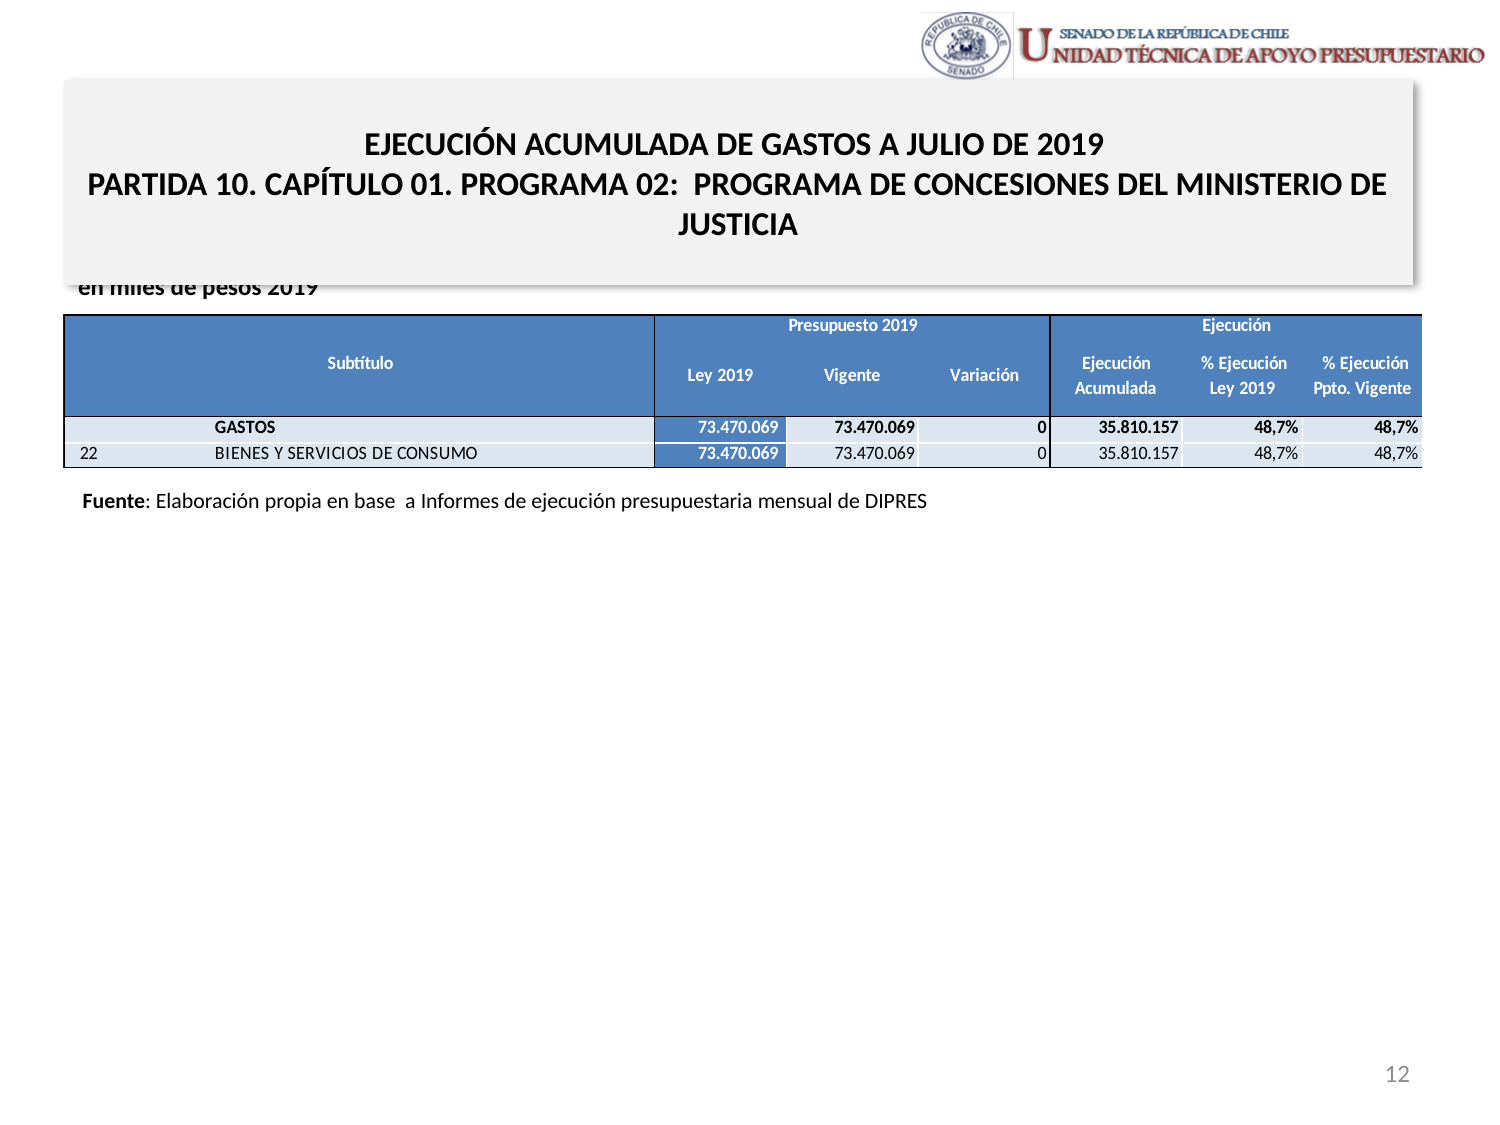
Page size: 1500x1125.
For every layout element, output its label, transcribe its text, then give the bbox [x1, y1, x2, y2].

picture [921, 1, 1500, 115]
title EJECUCIÓN ACUMULADA DE GASTOS A JULIO DE 2019 PARTIDA 10. CAPÍTULO 01. PROGRAMA 02: PROGRAMA DE CONCESIONES DEL MINISTERIO DE JUSTICIA [64, 80, 1412, 285]
slide_number 12 [1074, 1042, 1425, 1103]
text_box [63, 314, 1424, 470]
footer Fuente: Elaboración propia en base a Informes de ejecución presupuestaria mensual de DIPRES [67, 479, 1447, 540]
text_box en miles de pesos 2019 [63, 290, 1414, 313]
